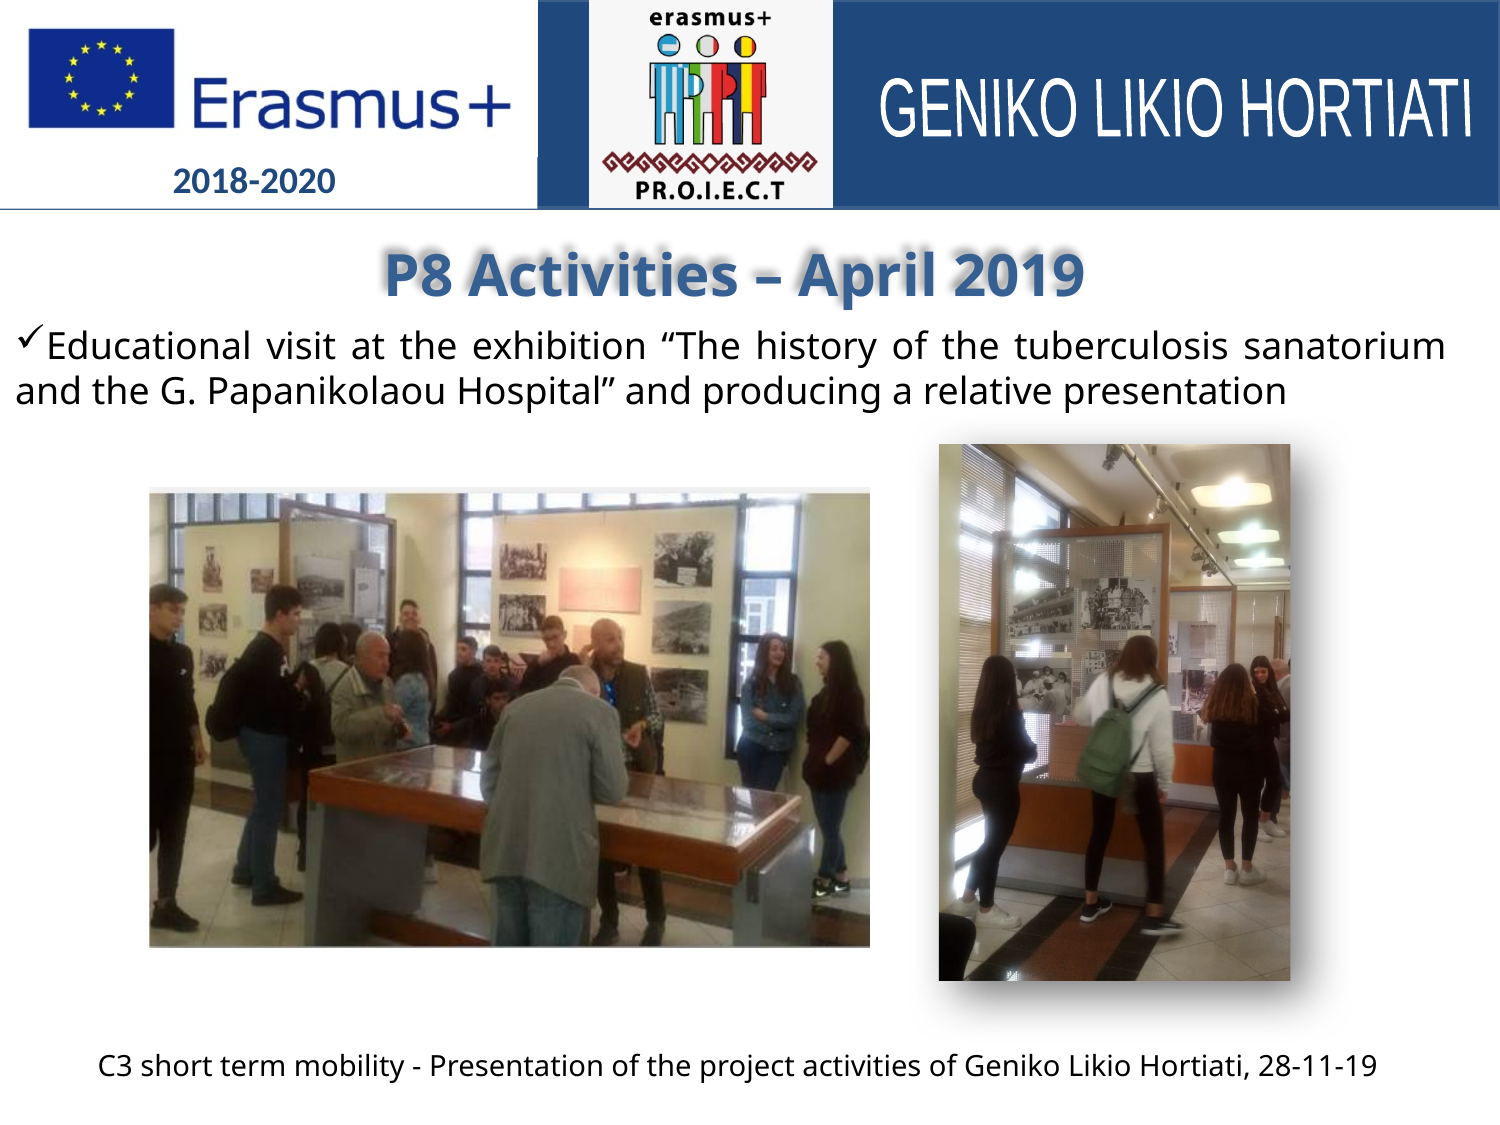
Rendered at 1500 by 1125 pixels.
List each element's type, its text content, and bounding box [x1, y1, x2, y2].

text_box [0, 0, 587, 210]
title P8 Activities – April 2019 [0, 231, 1471, 315]
picture [0, 0, 538, 157]
picture [149, 487, 871, 948]
text_box 2018-20200, [0, 164, 538, 209]
picture [589, 0, 833, 209]
subtitle Educational visit at the exhibition “The history of the tuberculosis sanatorium and the G. Papanikolaou Hospital” and producing a relative presentation [0, 315, 1463, 1071]
picture [938, 444, 1291, 982]
text_box [834, 0, 1500, 210]
footer C3 short term mobility - Presentation of the project activities of Geniko Likio Hortiati, 28-11-19 [29, 1071, 1447, 1095]
